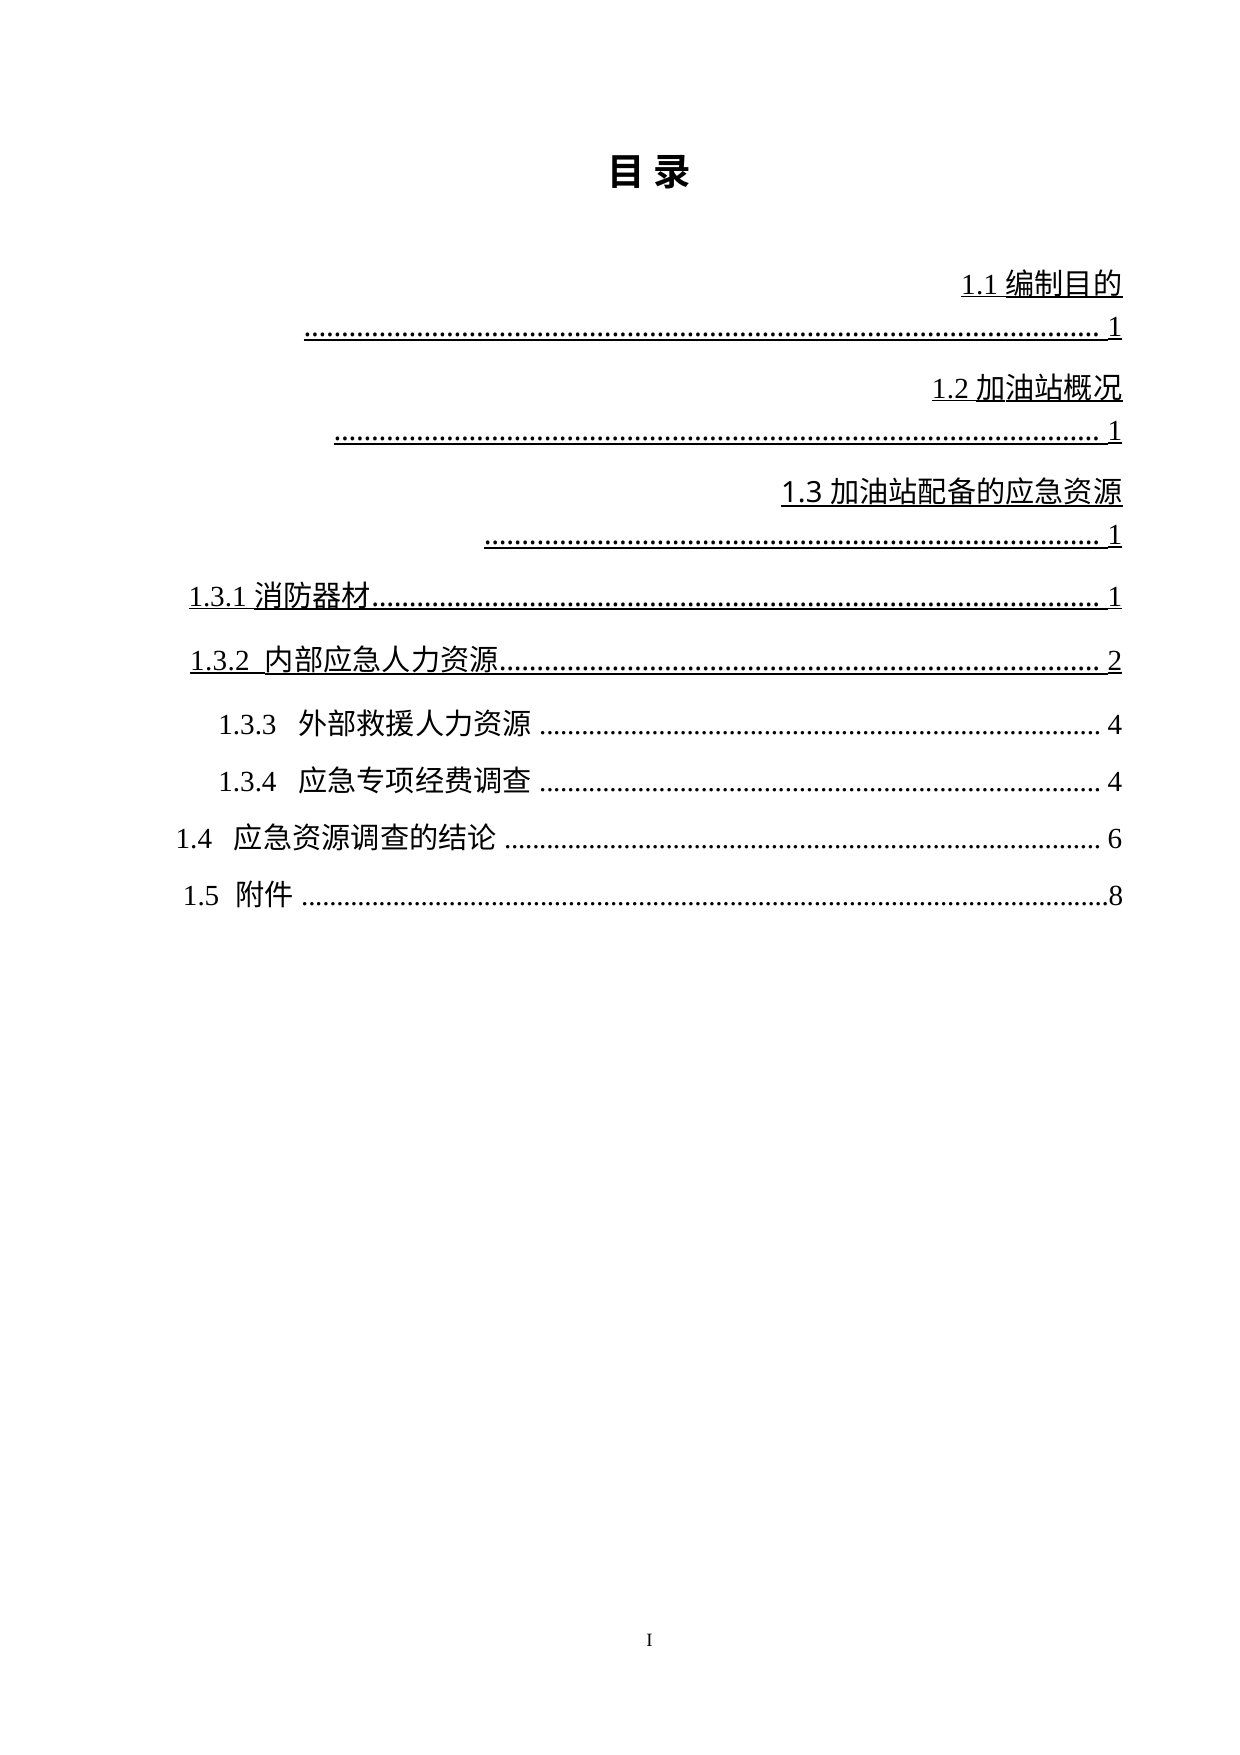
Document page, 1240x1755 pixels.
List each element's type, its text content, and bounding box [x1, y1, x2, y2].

text_box 目 录 1.1 编制目的.......................................................................................................... 1 1.2 加油站概况...................................................................................................... 1 1.3 加油站配备的应急资源.................................................................................. 1 1.3.1 消防器材................................................................................................. 1 1.3.2 内部应急人力资源................................................................................ 2 1.3.3 外部救援人力资源................................................................................ 4 1.3.4 应急专项经费调查................................................................................ 4 1.4 应急资源调查的结论..................................................................................... 6 1.5 附件...................................................................................................................8 [175, 145, 1124, 911]
text_box I [644, 1625, 655, 1651]
